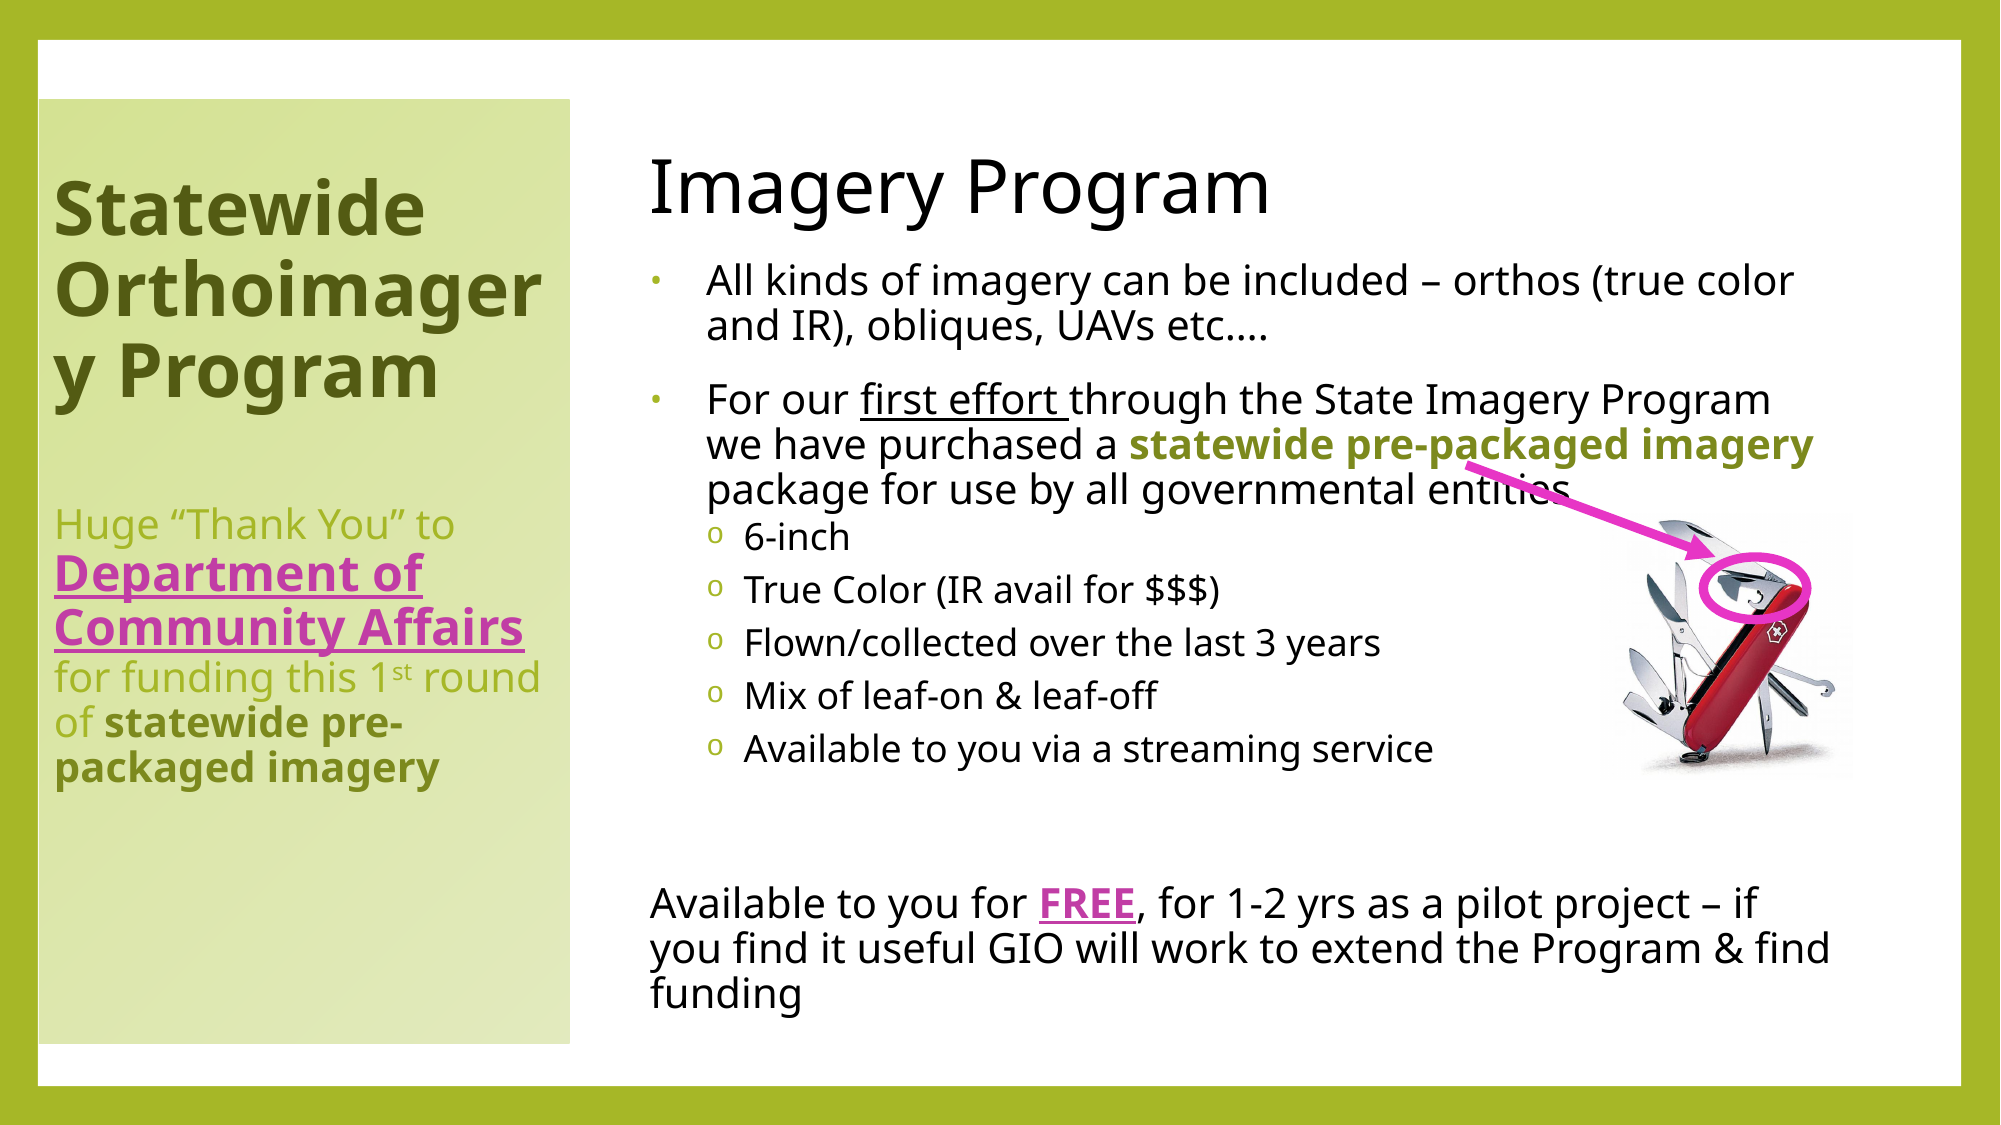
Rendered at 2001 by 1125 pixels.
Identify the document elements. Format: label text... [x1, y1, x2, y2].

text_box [1465, 464, 1854, 780]
text_box Statewide Orthoimagery Program Huge “Thank You” to Department of Community Affairs for funding this 1st round of statewide pre-packaged imagery [38, 99, 570, 1044]
list Imagery Program All kinds of imagery can be included – orthos (true color and IR), obliques, UAVs etc…. For our first effort through the State Imagery Program we have purchased a statewide pre-packaged imagery package for use by all governmental entities 6-inch True Color (IR avail for $$$) Flown/collected over the last 3 years Mix of leaf-on & leaf-off Available to you via a streaming service Available to you for FREE, for 1-2 yrs as a pilot project – if you find it useful GIO will work to extend the Program & find funding [634, 141, 1853, 1078]
